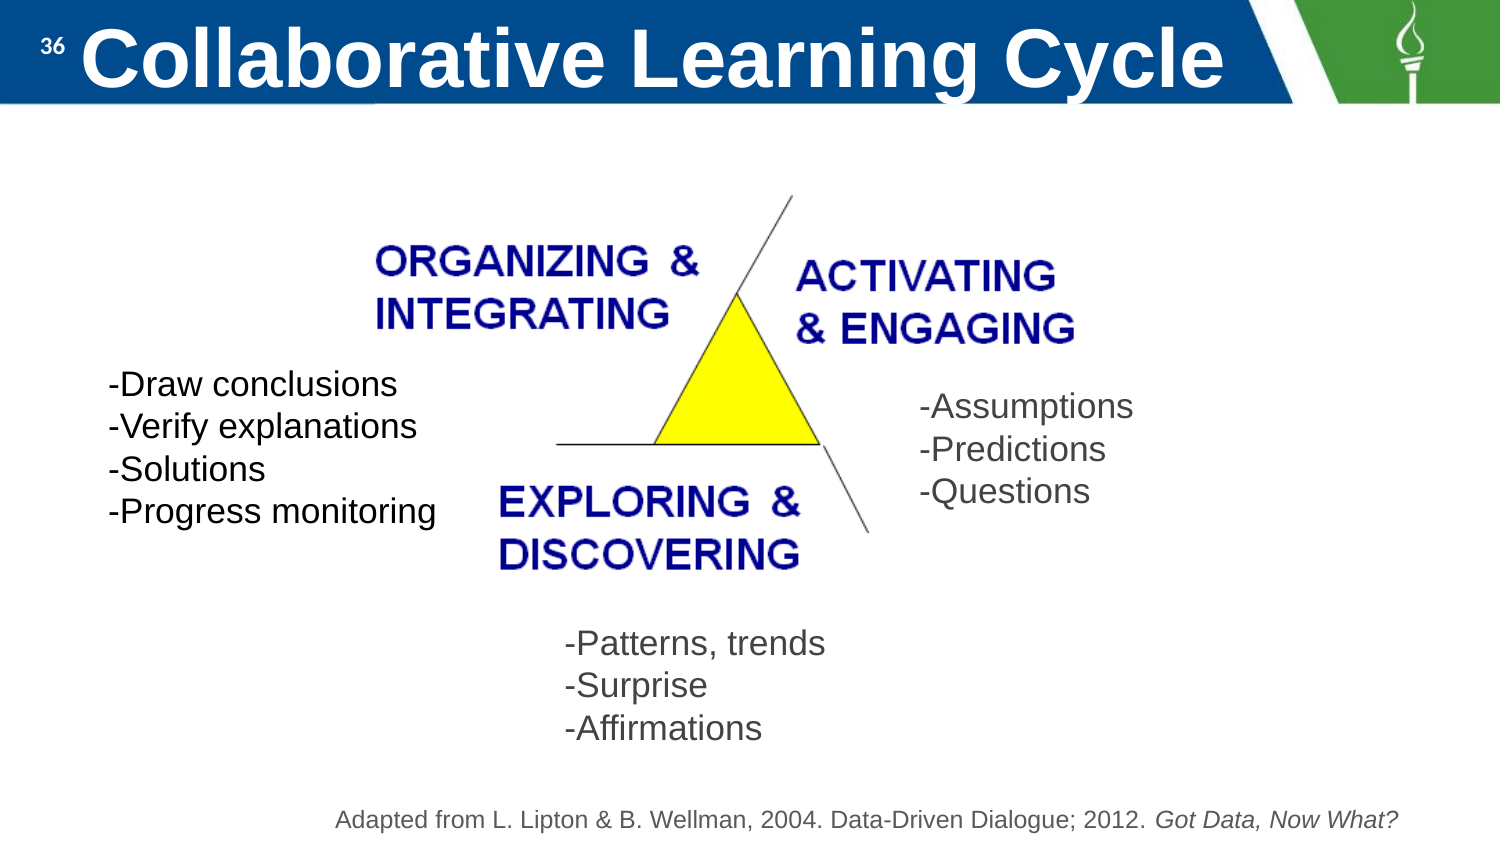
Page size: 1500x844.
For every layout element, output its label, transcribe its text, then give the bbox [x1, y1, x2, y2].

picture [0, 0, 1500, 844]
text_box -Patterns, trends -Surprise -Affirmations [549, 615, 929, 767]
text_box -Draw conclusions -Verify explanations -Solutions -Progress monitoring [93, 345, 146, 566]
title Collaborative Learning Cycle [0, 0, 1356, 120]
list Adapted from L. Lipton & B. Wellman, 2004. Data-Driven Dialogue; 2012. Got Data, Now What? [319, 791, 1500, 844]
slide_number ‹#› [24, 21, 150, 67]
